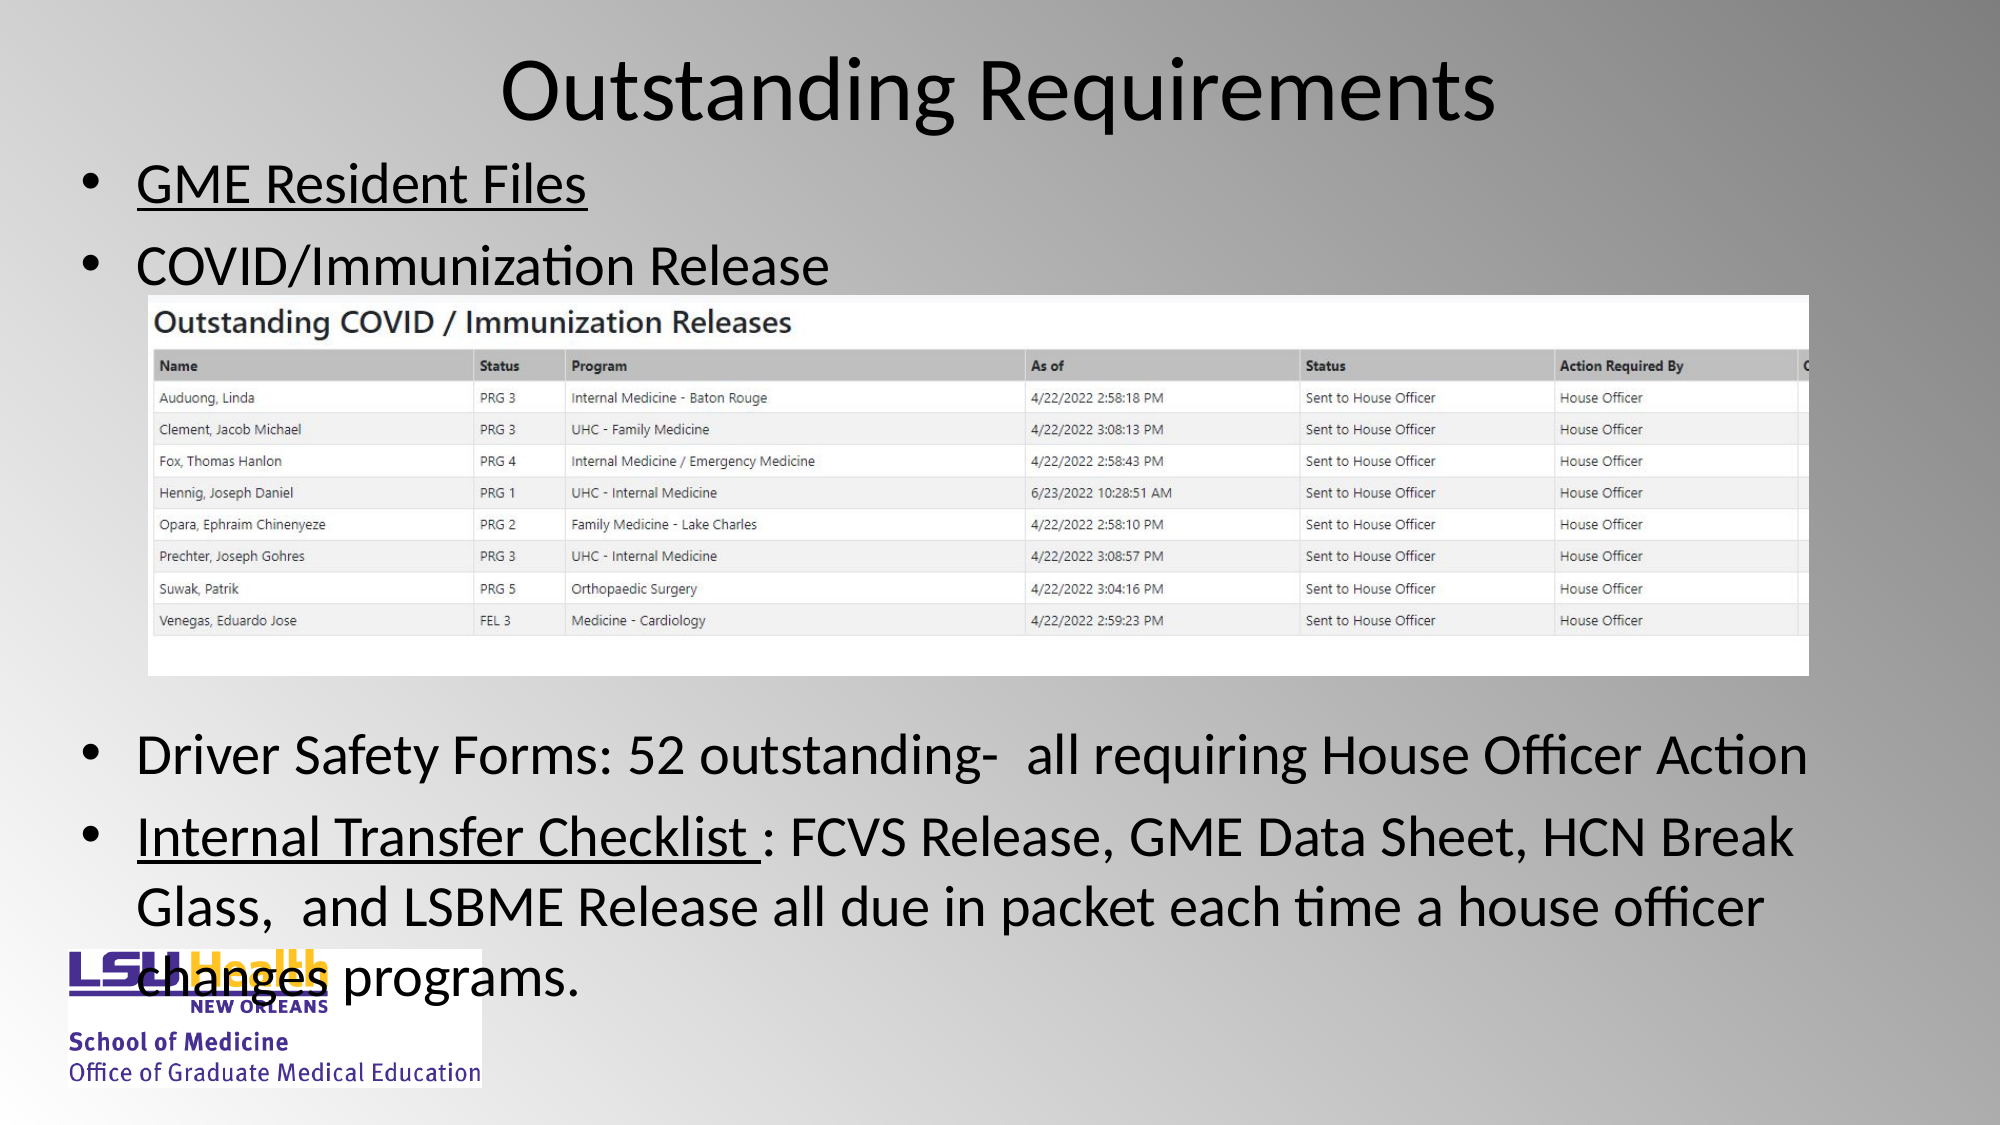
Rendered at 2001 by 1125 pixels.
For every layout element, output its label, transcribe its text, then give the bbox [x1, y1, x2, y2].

title Outstanding Requirements [99, 45, 1900, 138]
list GME Resident Files COVID/Immunization Release Driver Safety Forms: 52 outstanding- all requiring House Officer Action Internal Transfer Checklist : FCVS Release, GME Data Sheet, HCN Break Glass, and LSBME Release all due in packet each time a house officer changes programs. [65, 138, 1916, 1029]
picture [148, 295, 1810, 676]
picture [68, 1029, 482, 1088]
